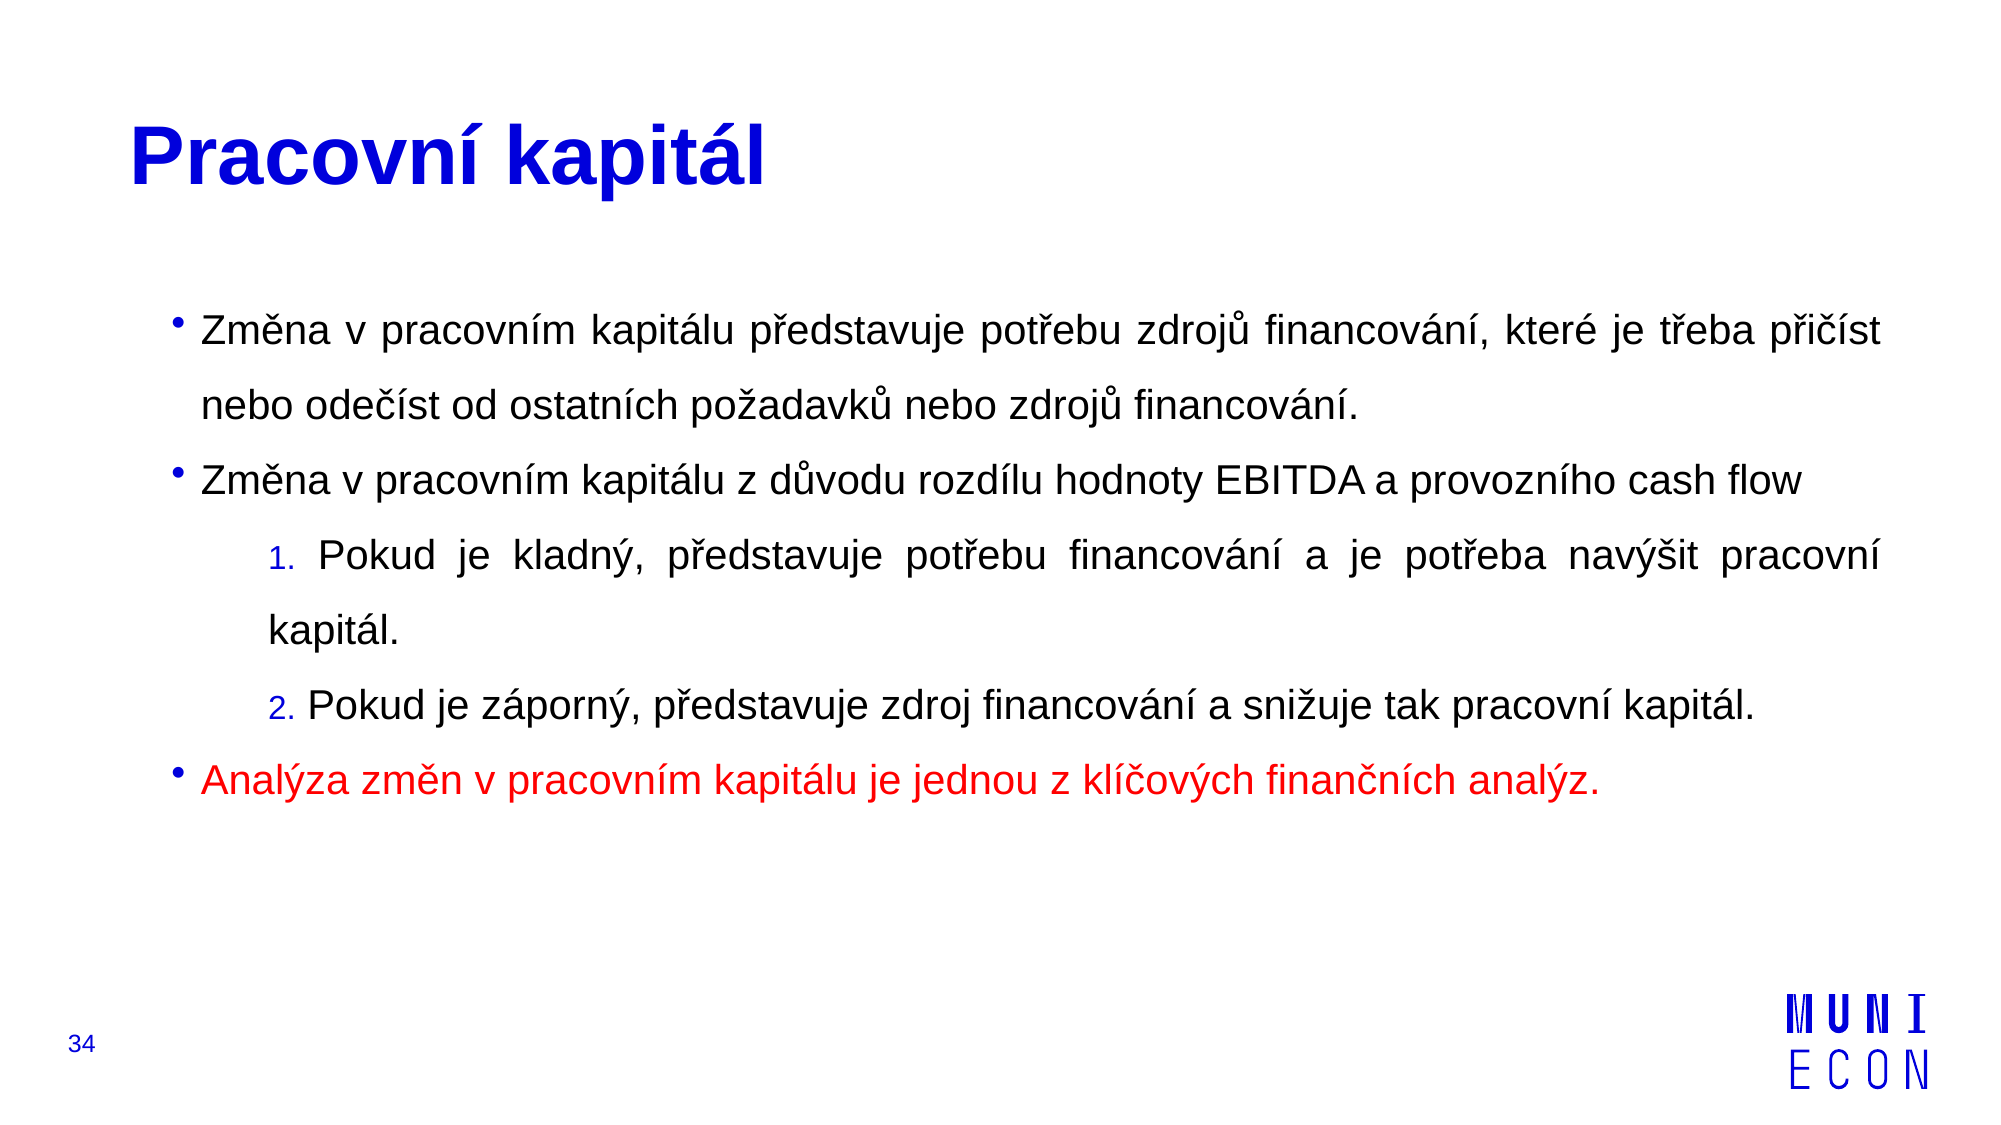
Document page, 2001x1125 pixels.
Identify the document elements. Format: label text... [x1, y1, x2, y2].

title Pracovní kapitál [118, 118, 1883, 193]
list Změna v pracovním kapitálu představuje potřebu zdrojů financování, které je třeba přičíst nebo odečíst od ostatních požadavků nebo zdrojů financování. Změna v pracovním kapitálu z důvodu rozdílu hodnoty EBITDA a provozního cash flow Pokud je kladný, představuje potřebu financování a je potřeba navýšit pracovní kapitál. Pokud je záporný, představuje zdroj financování a snižuje tak pracovní kapitál. Analýza změn v pracovním kapitálu je jednou z klíčových finančních analýz. [118, 277, 1883, 957]
slide_number 34 [67, 1021, 110, 1063]
